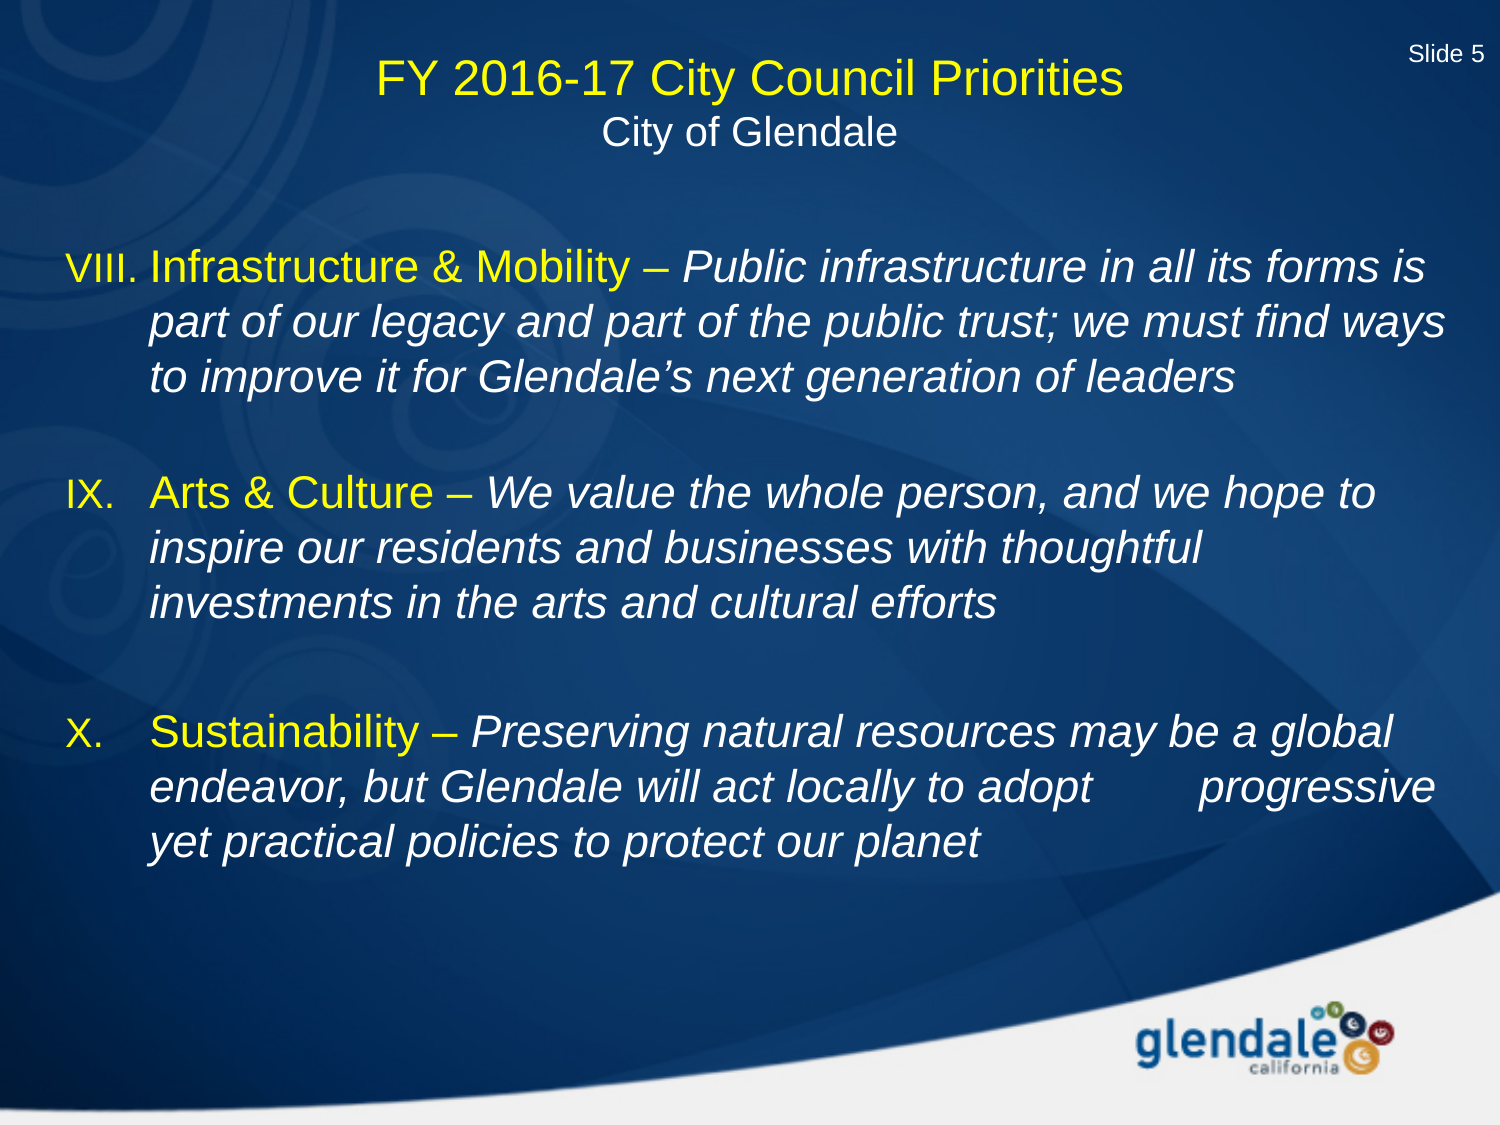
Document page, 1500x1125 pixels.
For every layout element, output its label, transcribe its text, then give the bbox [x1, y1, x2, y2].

slide_number Slide 5 [1149, 0, 1500, 75]
list Infrastructure & Mobility – Public infrastructure in all its forms is part of our legacy and part of the public trust; we must find ways to improve it for Glendale’s next generation of leaders Arts & Culture – We value the whole person, and we hope to inspire our residents and businesses with thoughtful investments in the arts and cultural efforts Sustainability – Preserving natural resources may be a global endeavor, but Glendale will act locally to adopt progressive yet practical policies to protect our planet [50, 174, 1463, 1038]
picture [0, 0, 1500, 1125]
title FY 2016-17 City Council Priorities City of Glendale [50, 24, 1450, 174]
